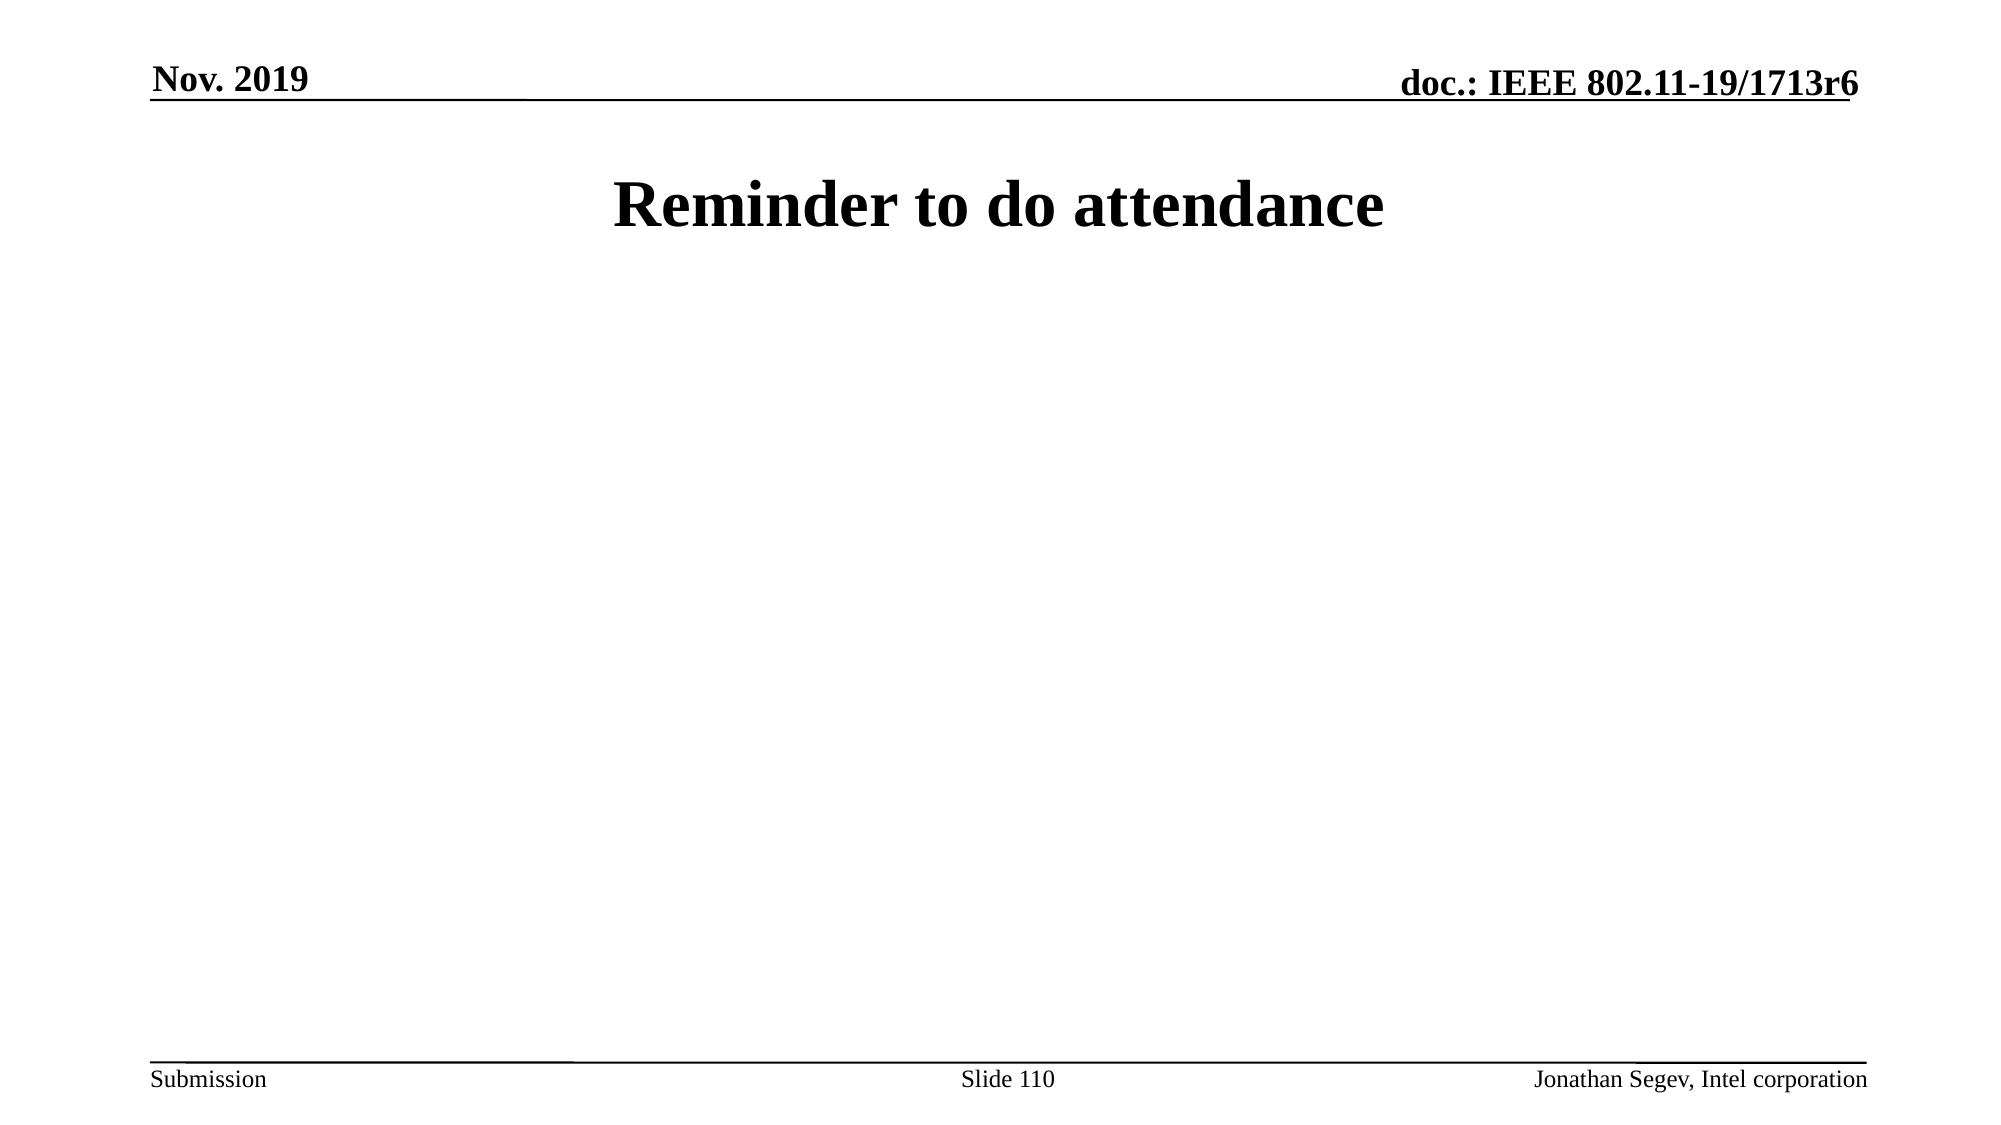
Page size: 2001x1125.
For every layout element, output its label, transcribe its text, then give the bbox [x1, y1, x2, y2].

footer Jonathan Segev, Intel corporation [1171, 1061, 1869, 1093]
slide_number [152, 54, 563, 100]
title Reminder to do attendance [149, 112, 1850, 288]
slide_number Slide 110 [950, 1061, 1067, 1123]
